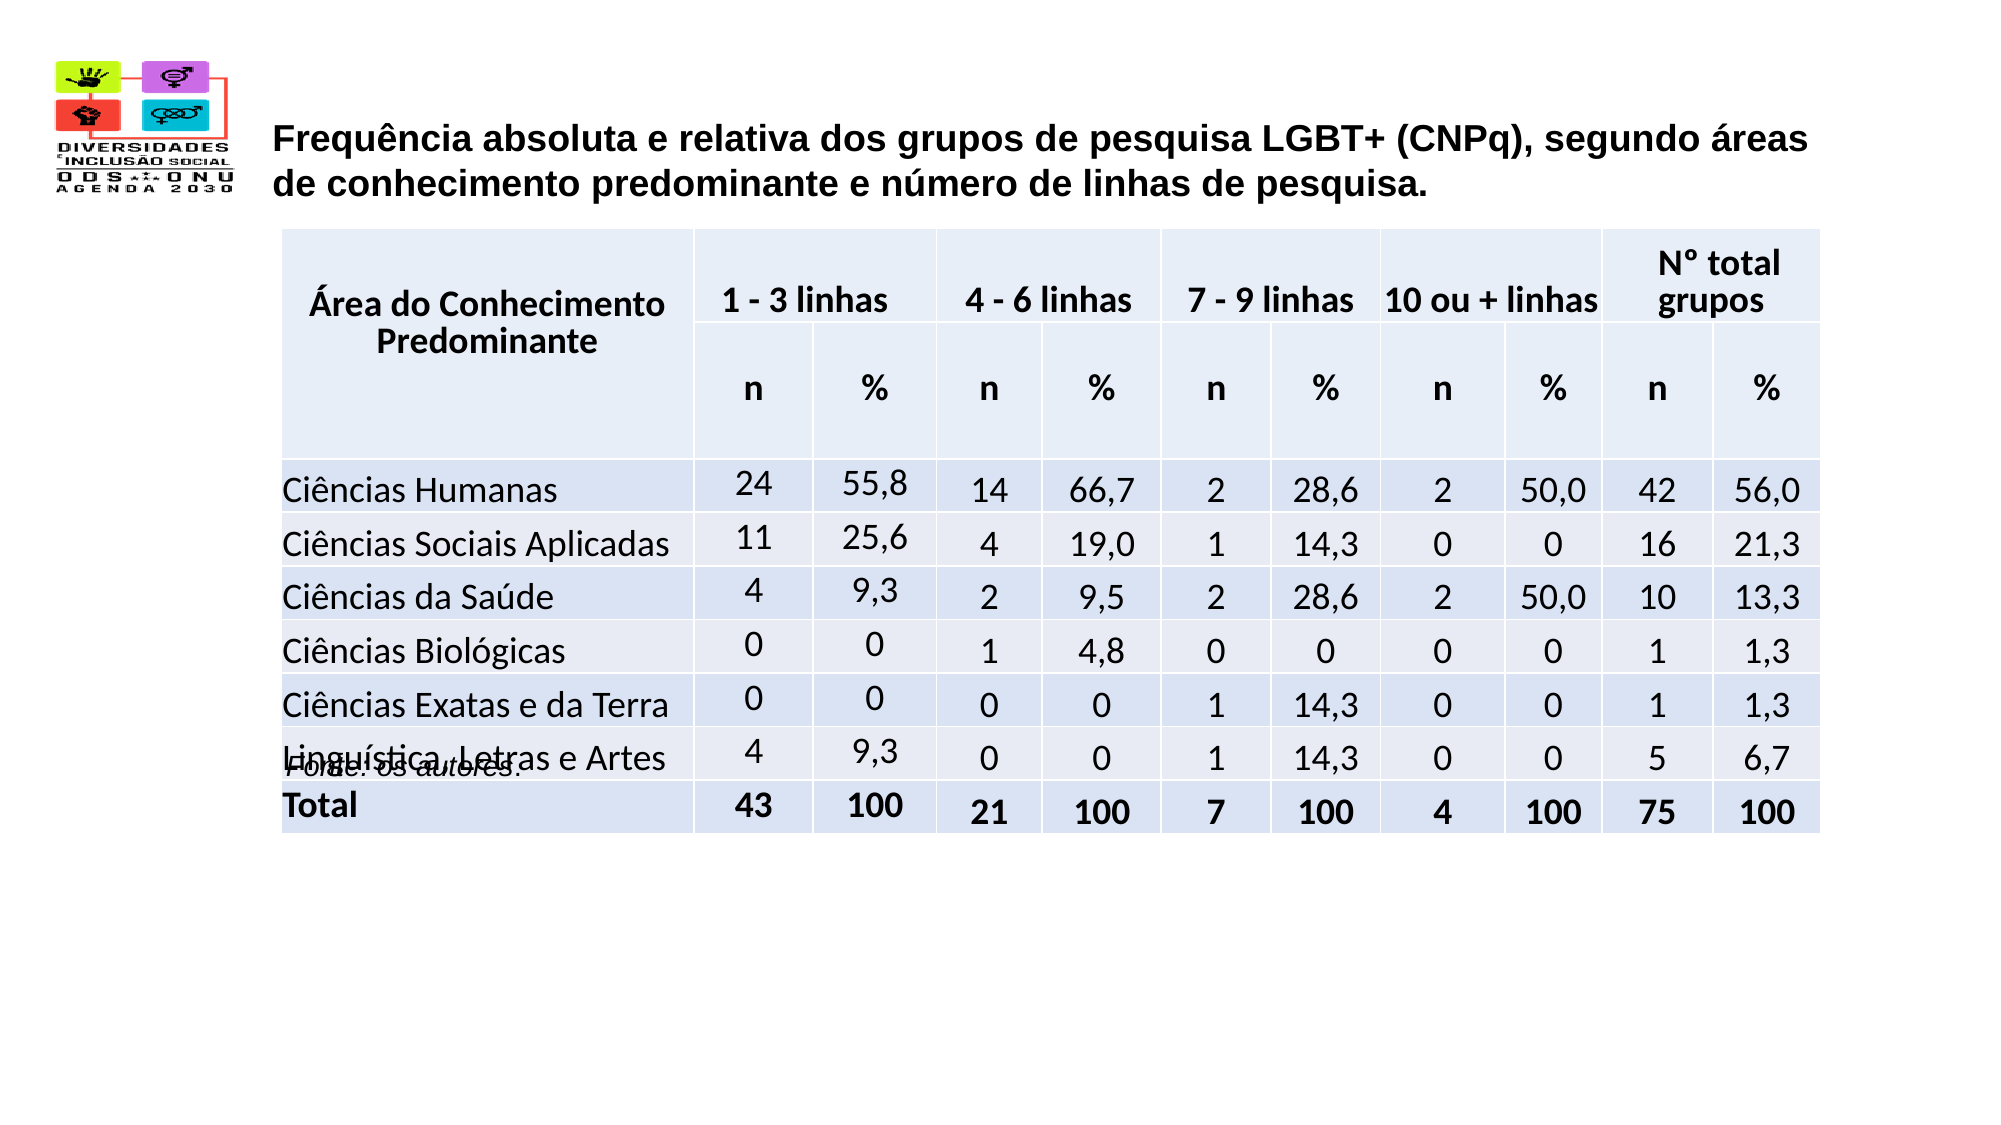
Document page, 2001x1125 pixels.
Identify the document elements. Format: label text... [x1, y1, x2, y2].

table_cell 0 [1506, 727, 1601, 779]
table_cell Ciências Exatas e da Terra [282, 674, 693, 726]
table_cell 0 [1272, 620, 1380, 672]
table_cell 14 [937, 460, 1041, 511]
table_cell 4,8 [1043, 620, 1160, 672]
table_cell 0 [814, 674, 936, 726]
table_cell Ciências Humanas [282, 460, 693, 511]
text_box Fonte: os autores. [271, 739, 538, 790]
table_cell 0 [1381, 674, 1504, 726]
table_cell 19,0 [1043, 513, 1160, 565]
table_cell n [1603, 323, 1712, 458]
table_cell Ciências Biológicas [282, 620, 693, 672]
table_cell 0 [1506, 620, 1601, 672]
table_cell 6,7 [1714, 727, 1820, 779]
table_cell 1,3 [1714, 674, 1820, 726]
table_cell 0 [1381, 727, 1504, 779]
table_cell 11 [695, 513, 812, 565]
picture [0, 61, 276, 195]
table_cell 1,3 [1714, 620, 1820, 672]
table_cell 1 [1603, 620, 1712, 672]
table_cell 7 [1162, 781, 1270, 833]
table_cell 0 [695, 620, 812, 672]
table_header Área do Conhecimento Predominante [282, 229, 693, 458]
table_cell 2 [937, 567, 1041, 619]
table_cell 0 [1043, 727, 1160, 779]
table_cell 2 [1381, 567, 1504, 619]
table_cell % [1043, 323, 1160, 458]
table_cell 0 [1506, 674, 1601, 726]
table_cell 56,0 [1714, 460, 1820, 511]
table_cell 9,3 [814, 727, 936, 779]
table_cell 0 [1381, 620, 1504, 672]
table_cell 100 [814, 781, 936, 833]
table_cell 55,8 [814, 460, 936, 511]
table_cell 0 [1506, 513, 1601, 565]
table_cell 50,0 [1506, 460, 1601, 511]
table_cell 14,3 [1272, 674, 1380, 726]
table_cell Ciências da Saúde [282, 567, 693, 619]
table_cell 14,3 [1272, 727, 1380, 779]
table_cell 4 [1381, 781, 1504, 833]
table_cell 5 [1603, 727, 1712, 779]
table_cell 1 [1162, 674, 1270, 726]
table_cell 0 [1043, 674, 1160, 726]
table_cell 2 [1162, 460, 1270, 511]
table_cell n [937, 323, 1041, 458]
table_header 1 - 3 linhas [695, 229, 936, 321]
table_cell 28,6 [1272, 460, 1380, 511]
table_cell 1 [1162, 727, 1270, 779]
table_cell 100 [1272, 781, 1380, 833]
table_cell 66,7 [1043, 460, 1160, 511]
table_cell 25,6 [814, 513, 936, 565]
table_cell Ciências Sociais Aplicadas [282, 513, 693, 565]
table_cell 28,6 [1272, 567, 1380, 619]
table_cell 1 [1603, 674, 1712, 726]
table_cell 24 [695, 460, 812, 511]
table_cell 21 [937, 781, 1041, 833]
table_cell 0 [814, 620, 936, 672]
table_cell 1 [937, 620, 1041, 672]
table_cell % [1714, 323, 1820, 458]
table_cell 2 [1162, 567, 1270, 619]
table_cell 14,3 [1272, 513, 1380, 565]
table_header 10 ou + linhas [1381, 229, 1601, 321]
table_cell 4 [695, 727, 812, 779]
table_cell 0 [1162, 620, 1270, 672]
table_cell 10 [1603, 567, 1712, 619]
table_header Nº total grupos [1603, 229, 1820, 321]
table_cell n [1162, 323, 1270, 458]
table_cell n [695, 323, 812, 458]
table_cell 9,3 [814, 567, 936, 619]
table_cell % [1272, 323, 1380, 458]
table_cell 4 [695, 567, 812, 619]
table_header 7 - 9 linhas [1162, 229, 1380, 321]
table_cell 2 [1381, 460, 1504, 511]
table_cell 0 [1381, 513, 1504, 565]
table_cell % [1506, 323, 1601, 458]
table_cell 42 [1603, 460, 1712, 511]
table_cell 16 [1603, 513, 1712, 565]
table_cell 0 [937, 674, 1041, 726]
table_cell 50,0 [1506, 567, 1601, 619]
table_cell 0 [695, 674, 812, 726]
table_header 4 - 6 linhas [937, 229, 1160, 321]
table_cell 43 [695, 781, 812, 833]
table_cell 9,5 [1043, 567, 1160, 619]
table_cell 0 [937, 727, 1041, 779]
table_cell 75 [1603, 781, 1712, 833]
table_cell 100 [1714, 781, 1820, 833]
table_cell Linguística, Letras e Artes [282, 727, 693, 779]
table_cell 4 [937, 513, 1041, 565]
table_cell 100 [1506, 781, 1601, 833]
table_cell % [814, 323, 936, 458]
table_cell 100 [1043, 781, 1160, 833]
table_cell Total [282, 781, 693, 833]
text_box Frequência absoluta e relativa dos grupos de pesquisa LGBT+ (CNPq), segundo áreas de conhecimento predominante e número de linhas de pesquisa. [257, 106, 1837, 211]
table_cell 1 [1162, 513, 1270, 565]
table_cell 21,3 [1714, 513, 1820, 565]
table_cell 13,3 [1714, 567, 1820, 619]
table_cell n [1381, 323, 1504, 458]
